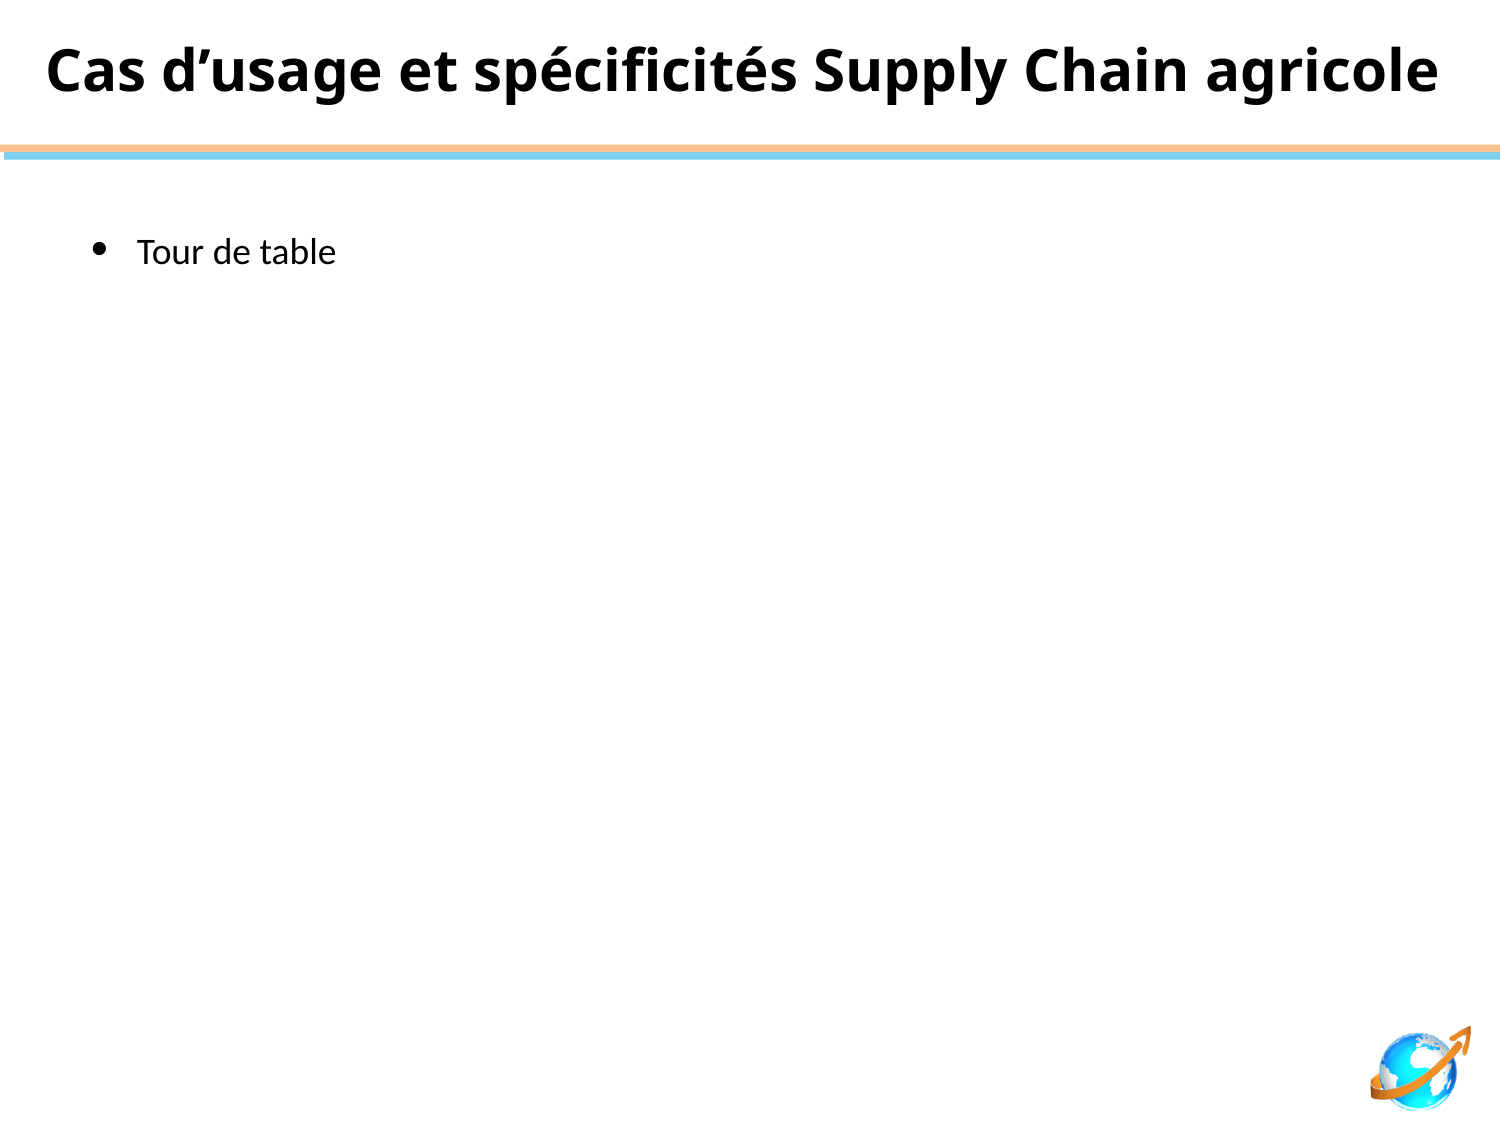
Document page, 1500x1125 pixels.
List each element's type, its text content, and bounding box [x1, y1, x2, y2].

picture [1364, 1015, 1474, 1120]
list Tour de table [75, 219, 1425, 963]
title Cas d’usage et spécificités Supply Chain agricole [5, 11, 1480, 126]
